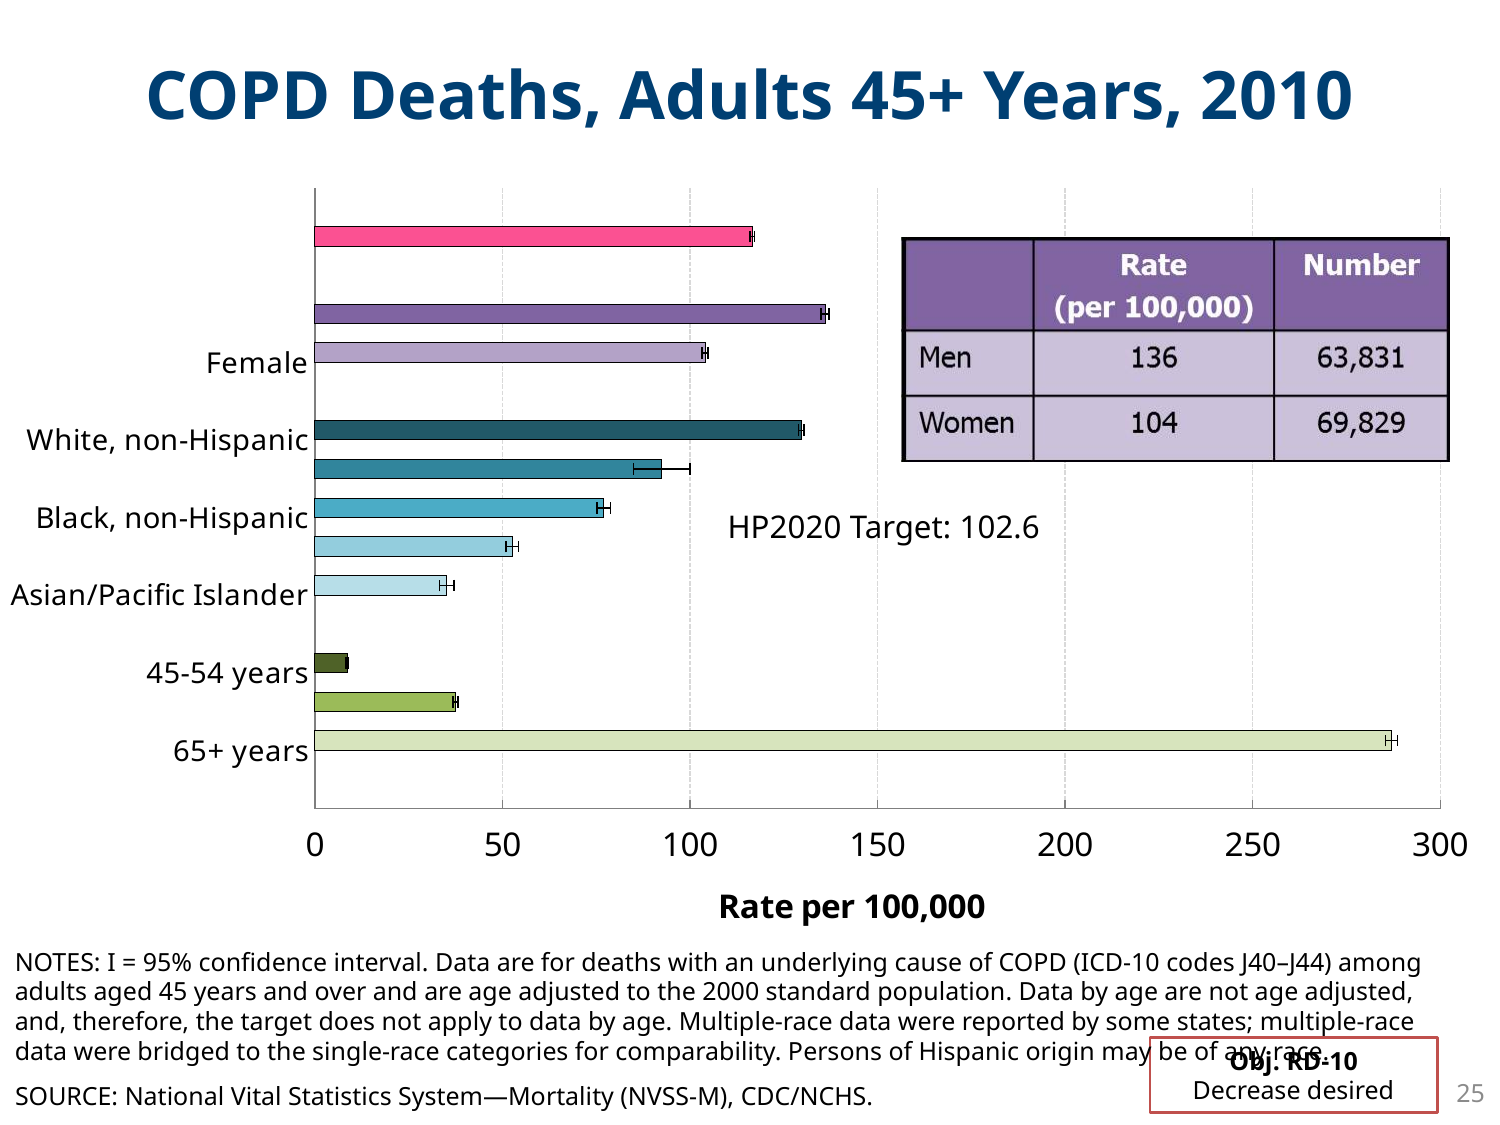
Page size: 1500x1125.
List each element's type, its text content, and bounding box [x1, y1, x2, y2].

text_box NOTES: I = 95% confidence interval. Data are for deaths with an underlying cause of COPD (ICD-10 codes J40–J44) among adults aged 45 years and over and are age adjusted to the 2000 standard population. Data by age are not age adjusted, and, therefore, the target does not apply to data by age. Multiple-race data were reported by some states; multiple-race data were bridged to the single-race categories for comparability. Persons of Hispanic origin may be of any race. [0, 945, 1463, 1074]
slide_number 25 [1400, 1065, 1500, 1125]
text_box Obj. RD-10 Decrease desired [1167, 1074, 1400, 1113]
chart [1, 162, 1500, 938]
title COPD Deaths, Adults 45+ Years, 2010 [0, 48, 1500, 138]
text_box SOURCE: National Vital Statistics System—Mortality (NVSS-M), CDC/NCHS. [0, 1074, 1167, 1116]
picture [900, 237, 1451, 462]
